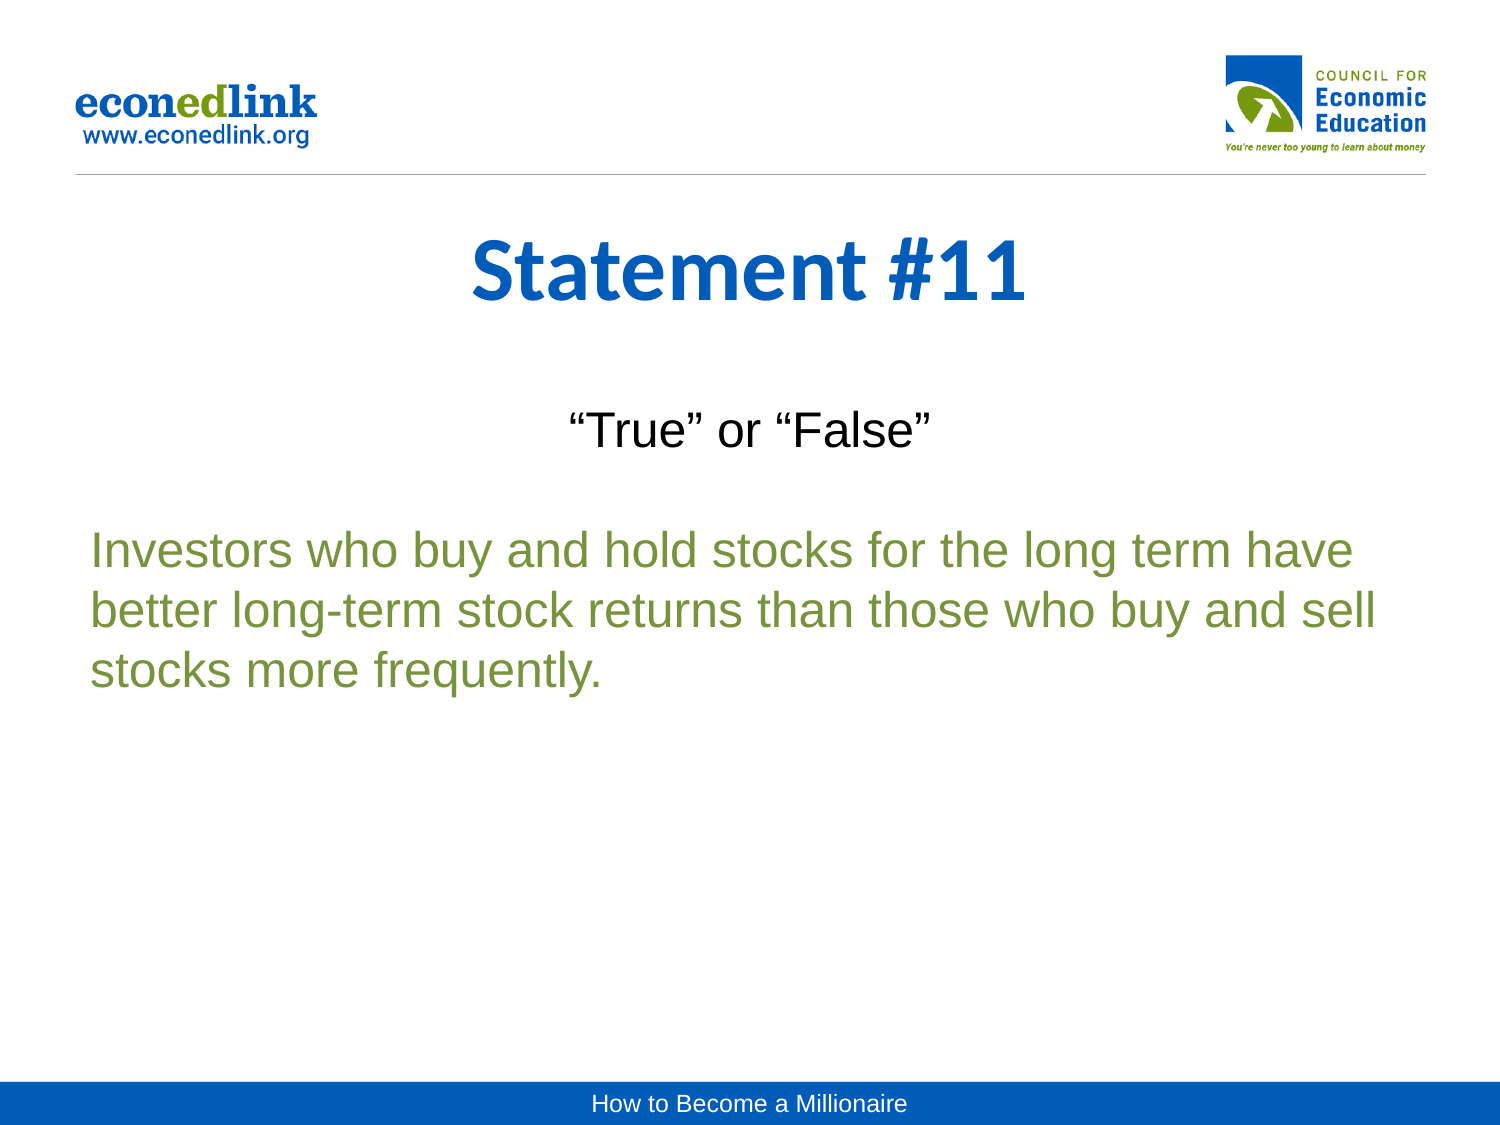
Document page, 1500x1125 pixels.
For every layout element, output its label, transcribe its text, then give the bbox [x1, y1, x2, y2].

title Statement #11 [75, 175, 1425, 363]
picture [0, 0, 1500, 1125]
list “True” or “False” Investors who buy and hold stocks for the long term have better long-term stock returns than those who buy and sell stocks more frequently. [75, 389, 1425, 1075]
